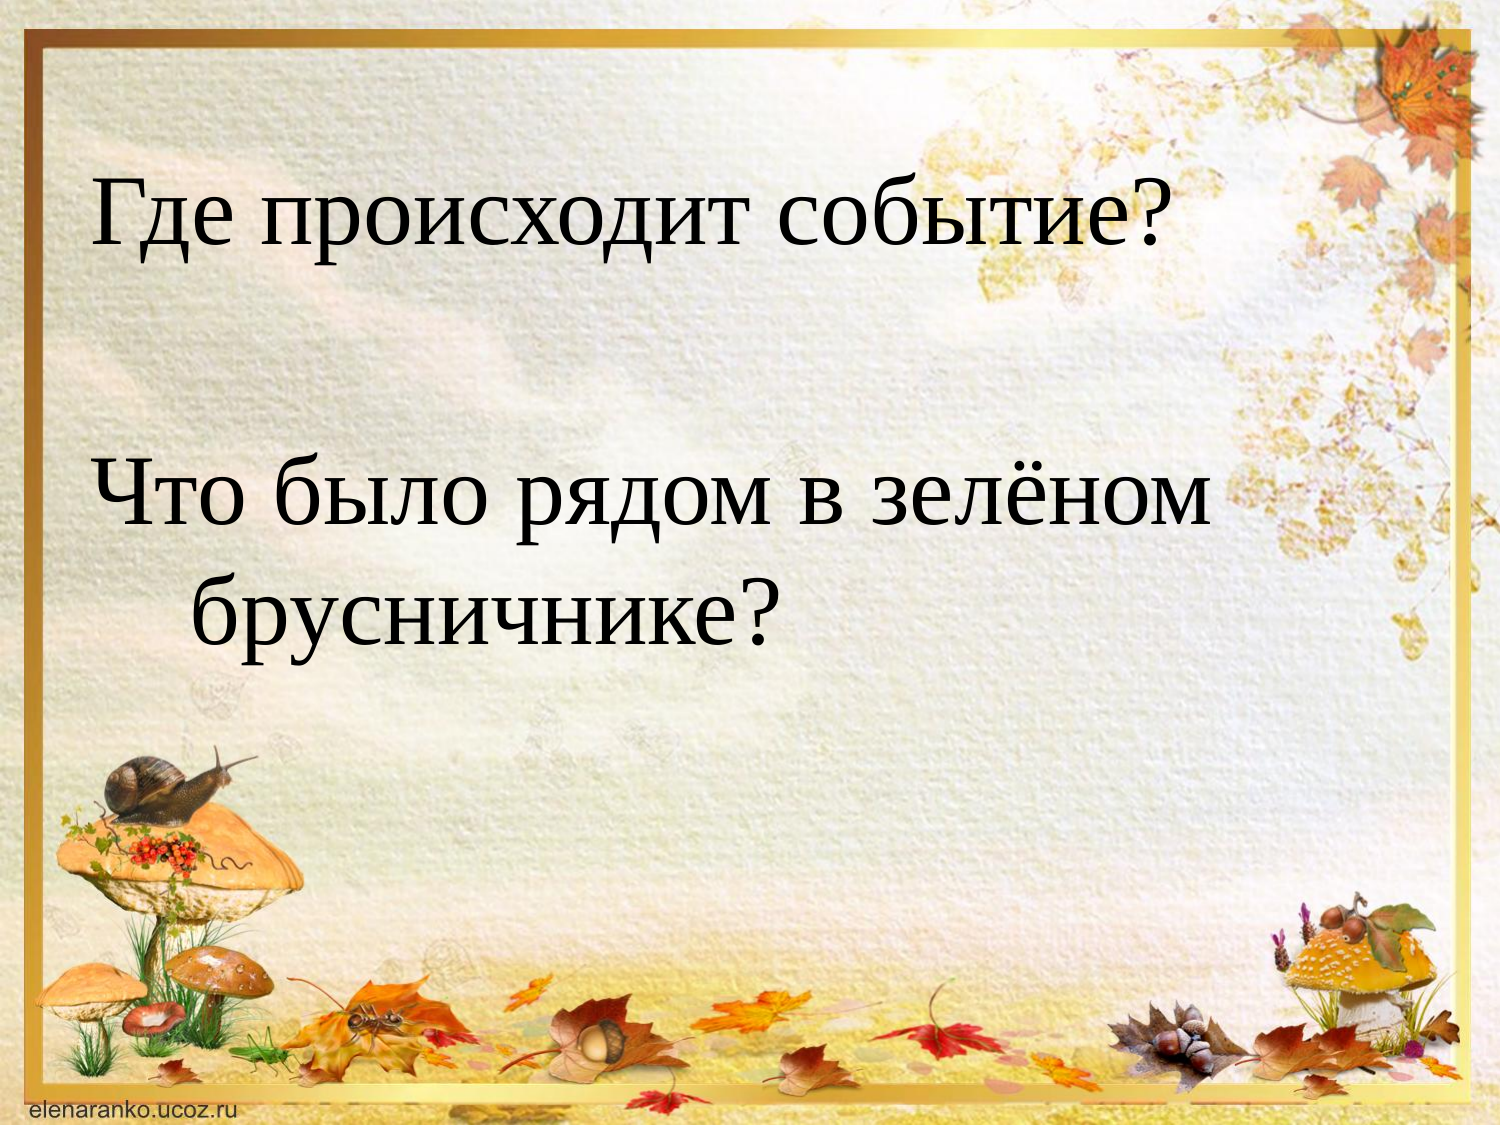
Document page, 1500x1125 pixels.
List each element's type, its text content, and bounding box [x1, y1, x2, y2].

picture [0, 0, 1500, 1125]
list Где происходит событие? Что было рядом в зелёном брусничнике? [75, 137, 1425, 1005]
